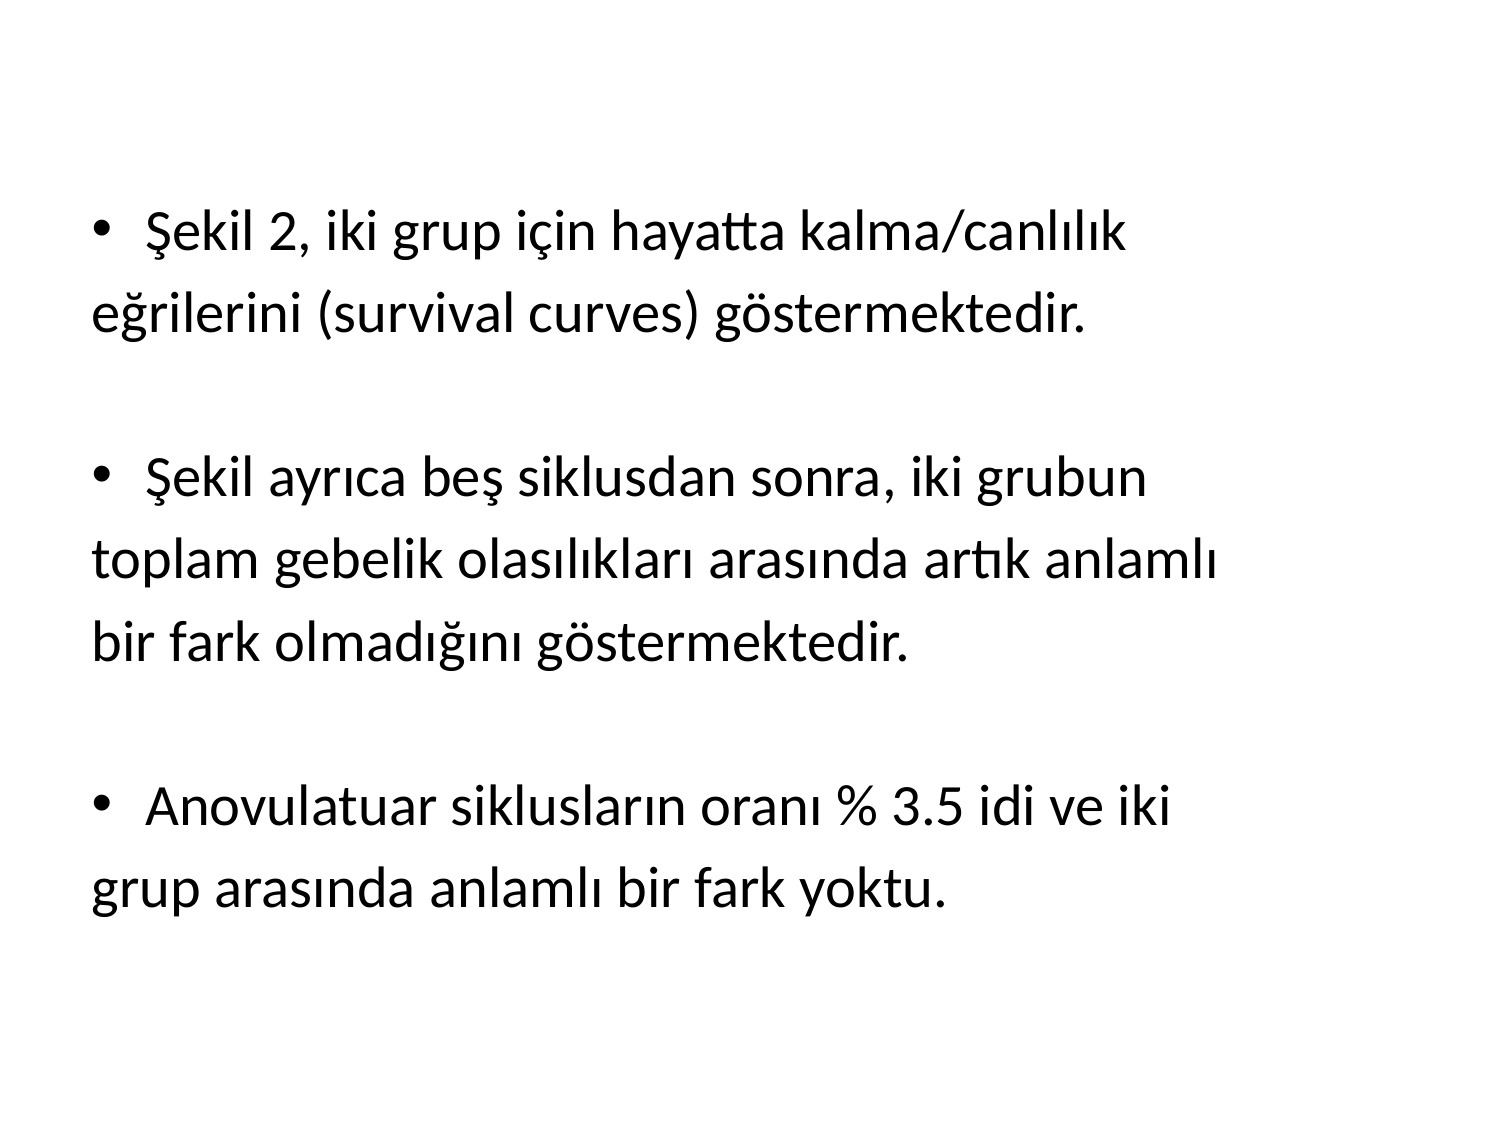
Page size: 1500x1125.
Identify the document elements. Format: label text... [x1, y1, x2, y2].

list Şekil 2, iki grup için hayatta kalma/canlılık eğrilerini (survival curves) göstermektedir. Şekil ayrıca beş siklusdan sonra, iki grubun toplam gebelik olasılıkları arasında artık anlamlı bir fark olmadığını göstermektedir. Anovulatuar siklusların oranı % 3.5 idi ve iki grup arasında anlamlı bir fark yoktu. [76, 184, 1427, 927]
